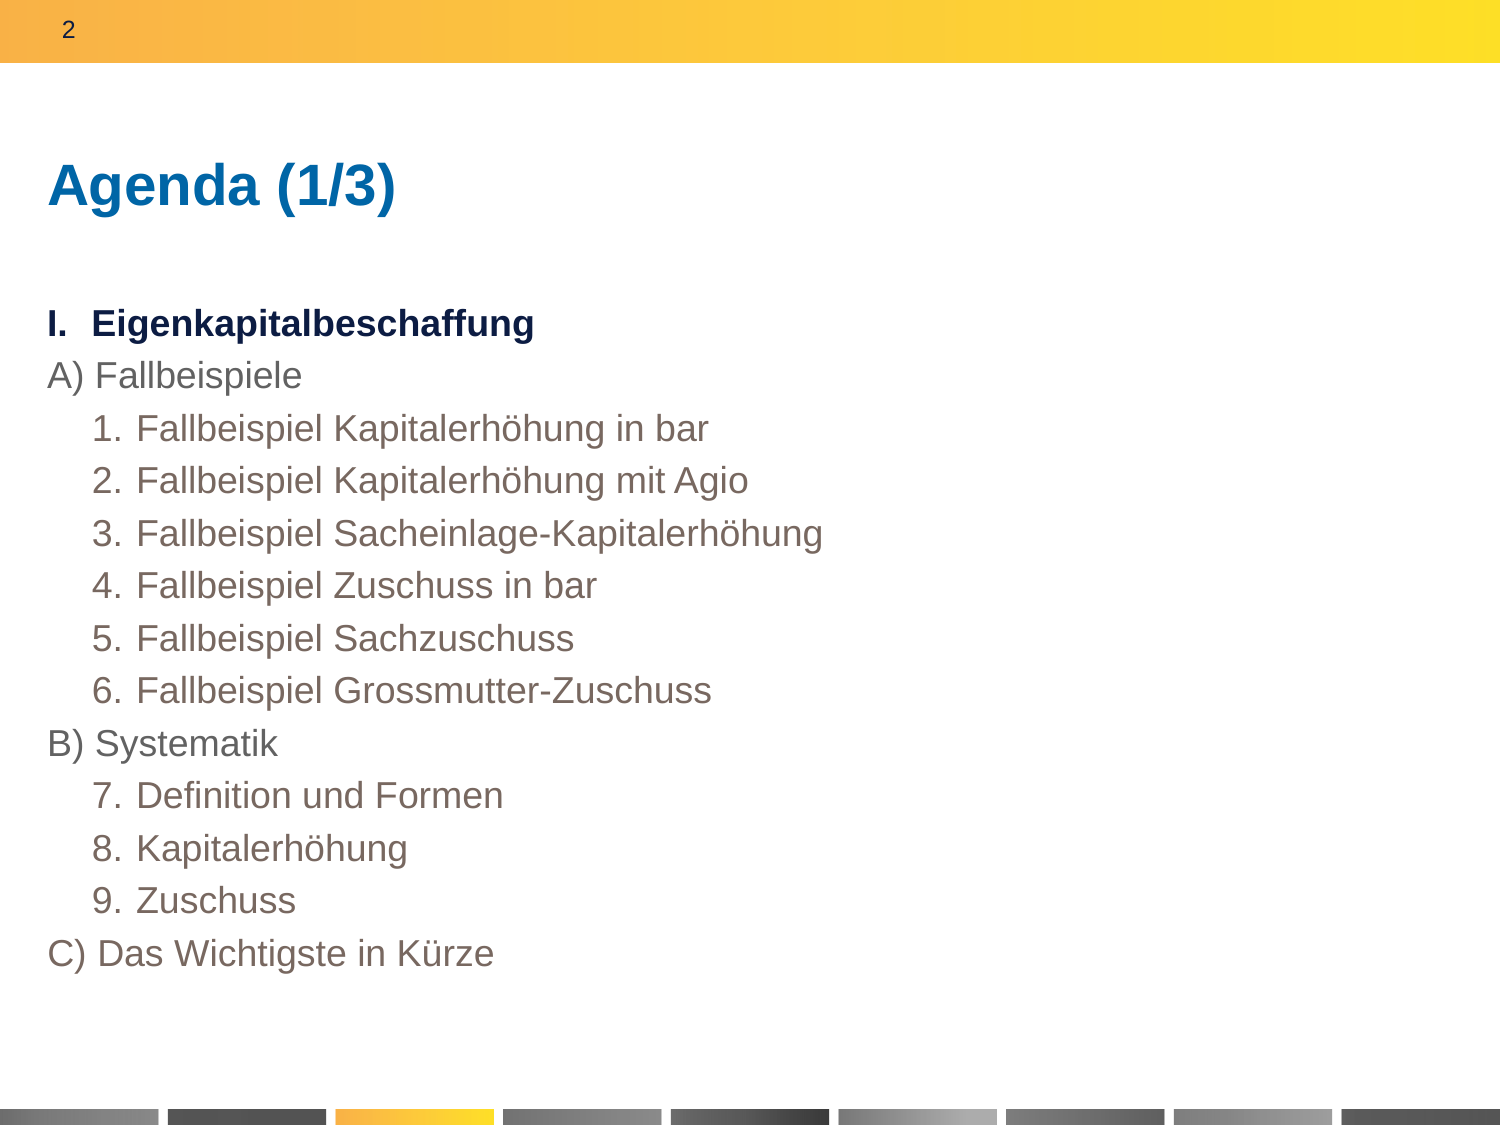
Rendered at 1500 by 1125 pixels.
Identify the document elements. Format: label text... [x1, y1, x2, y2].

list Eigenkapitalbeschaffung A) Fallbeispiele Fallbeispiel Kapitalerhöhung in bar Fallbeispiel Kapitalerhöhung mit Agio Fallbeispiel Sacheinlage-Kapitalerhöhung Fallbeispiel Zuschuss in bar Fallbeispiel Sachzuschuss Fallbeispiel Grossmutter-Zuschuss B) Systematik Definition und Formen Kapitalerhöhung Zuschuss C) Das Wichtigste in Kürze [46, 304, 1454, 1004]
slide_number 2 [47, 6, 398, 50]
picture [0, 1109, 1500, 1125]
picture [0, 0, 1500, 63]
title Agenda (1/3) [46, 143, 1454, 304]
